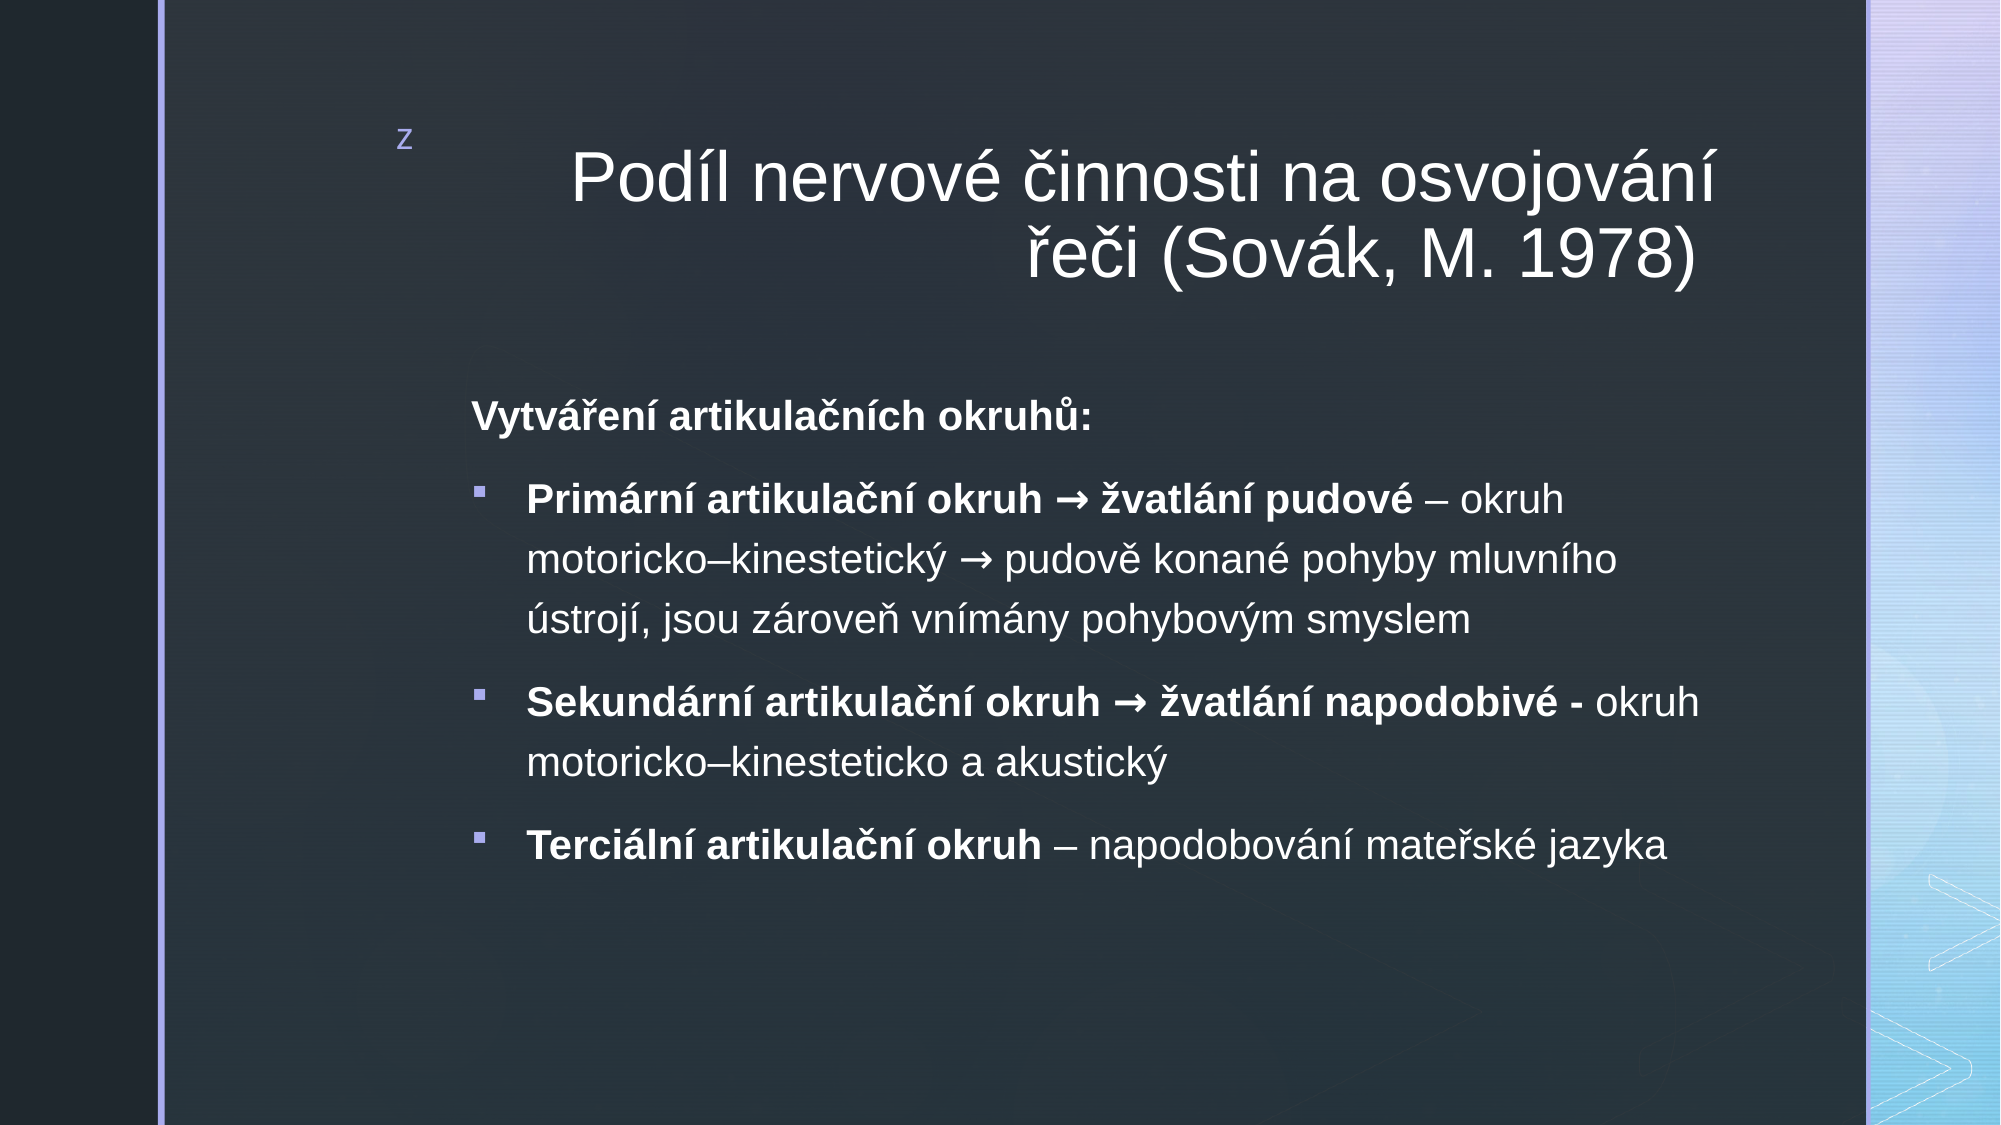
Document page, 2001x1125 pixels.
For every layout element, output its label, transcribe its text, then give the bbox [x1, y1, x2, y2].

list Vytváření artikulačních okruhů: Primární artikulační okruh → žvatlání pudové – okruh motoricko–kinestetický → pudově konané pohyby mluvního ústrojí, jsou zároveň vnímány pohybovým smyslem Sekundární artikulační okruh → žvatlání napodobivé - okruh motoricko–kinesteticko a akustický Terciální artikulační okruh – napodobování mateřské jazyka [454, 336, 1734, 993]
title Podíl nervové činnosti na osvojování řeči (Sovák, M. 1978) [428, 132, 1734, 310]
picture [1871, 0, 2001, 1125]
